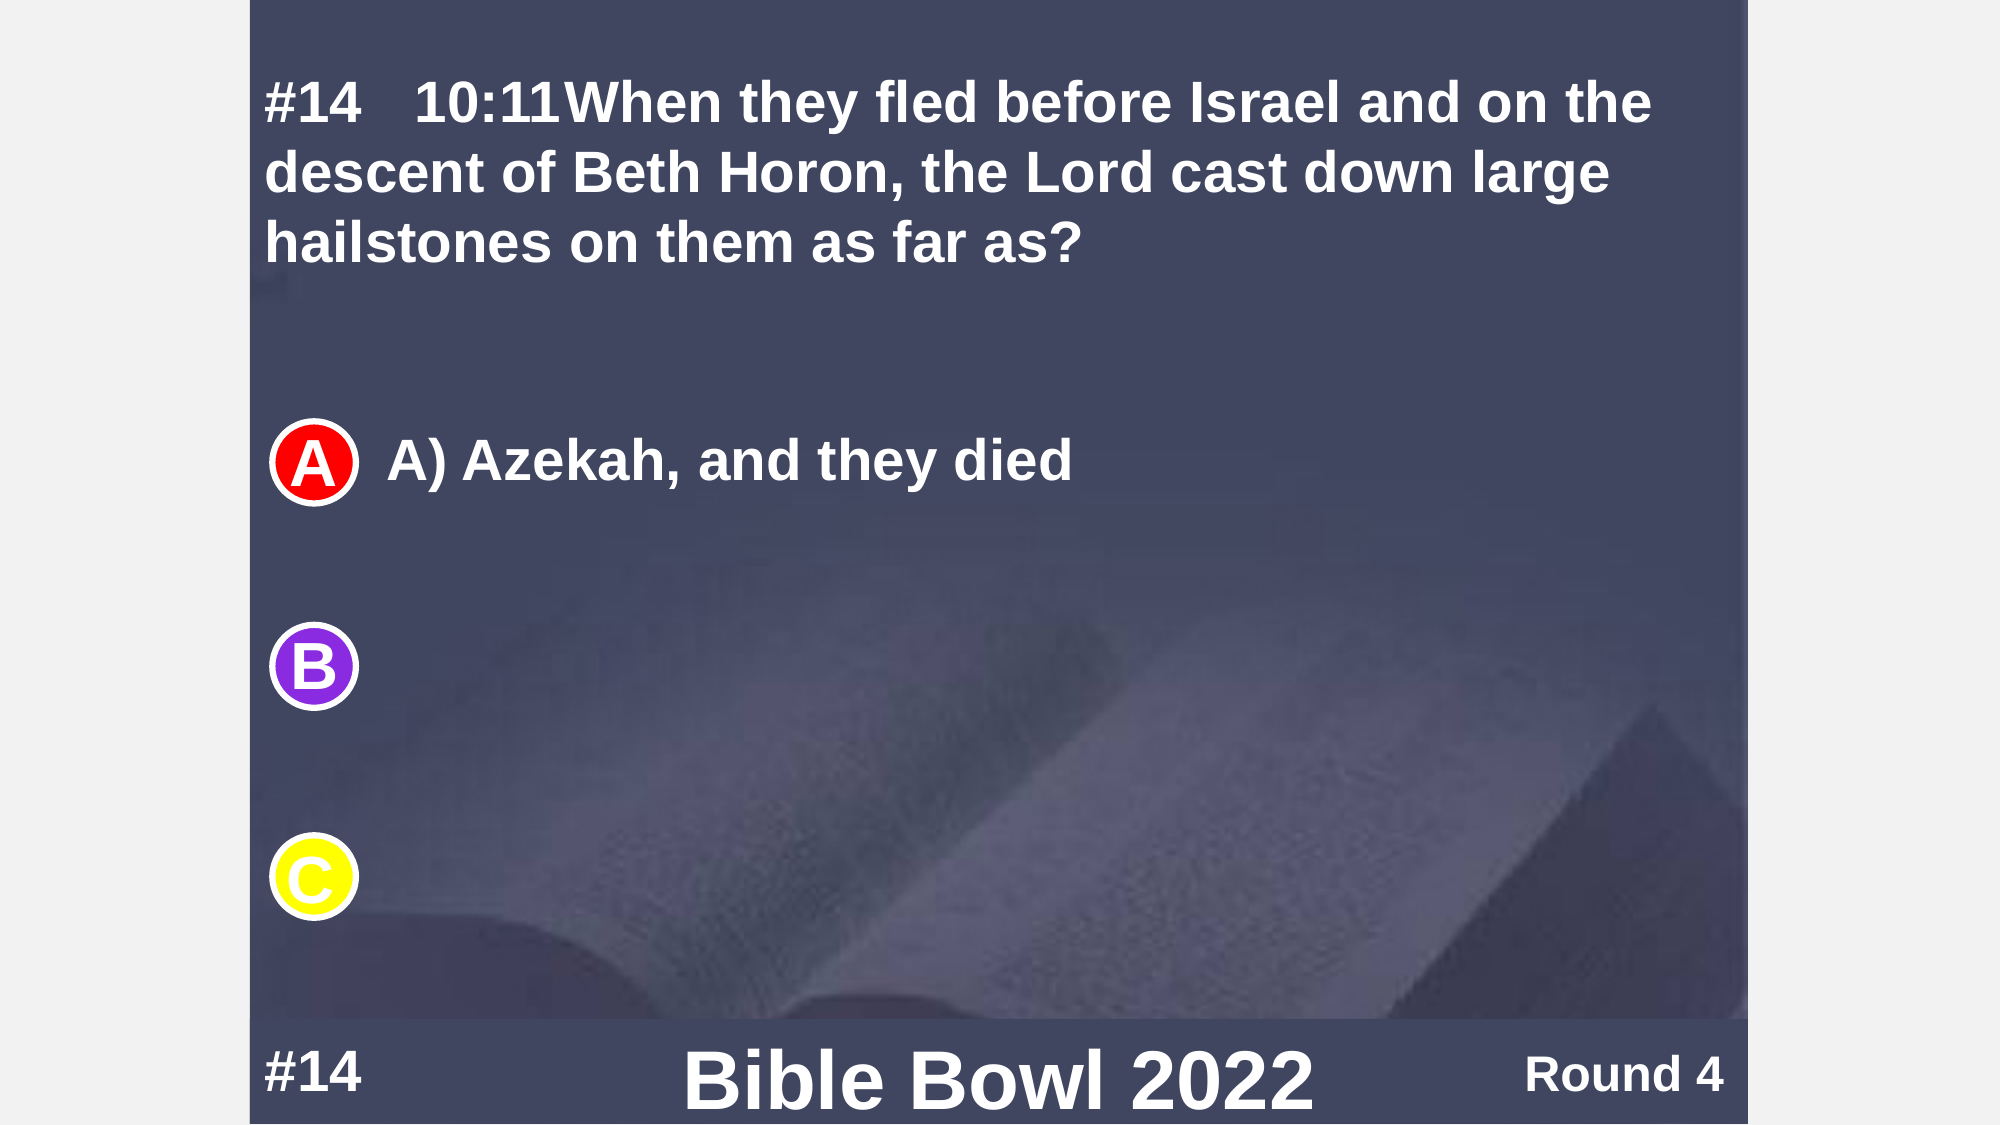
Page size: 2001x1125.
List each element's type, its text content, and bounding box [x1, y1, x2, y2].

picture [249, 339, 1748, 1018]
text_box #14 [249, 1025, 563, 1125]
text_box #14 10:11 When they fled before Israel and on the descent of Beth Horon, the Lord cast down large hailstones on them as far as? [249, 0, 1748, 339]
text_box A) Azekah, and they died [371, 363, 1750, 551]
